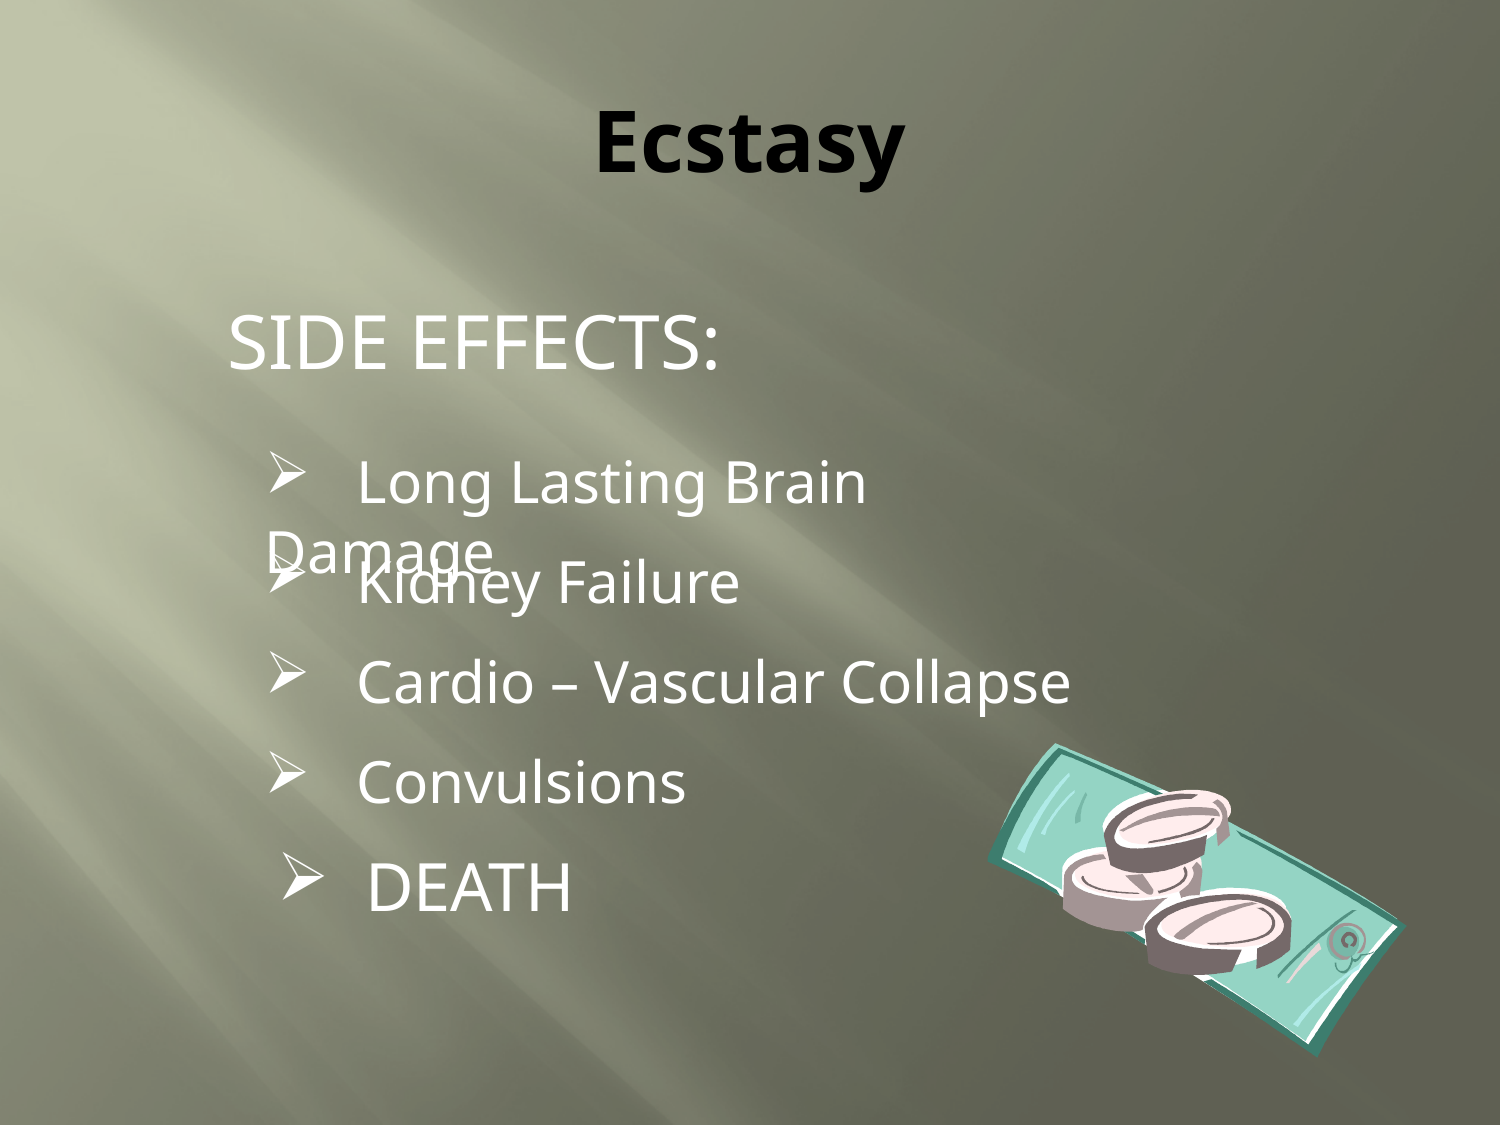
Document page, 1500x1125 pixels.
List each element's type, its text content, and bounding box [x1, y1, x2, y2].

text_box SIDE EFFECTS: [212, 287, 813, 393]
text_box DEATH [262, 837, 800, 933]
title Ecstasy [75, 45, 1425, 233]
text_box Convulsions [249, 737, 863, 823]
text_box Long Lasting Brain Damage [249, 437, 1113, 593]
text_box Kidney Failure [249, 537, 863, 623]
text_box Cardio – Vascular Collapse [249, 637, 1100, 723]
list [987, 737, 1413, 1064]
